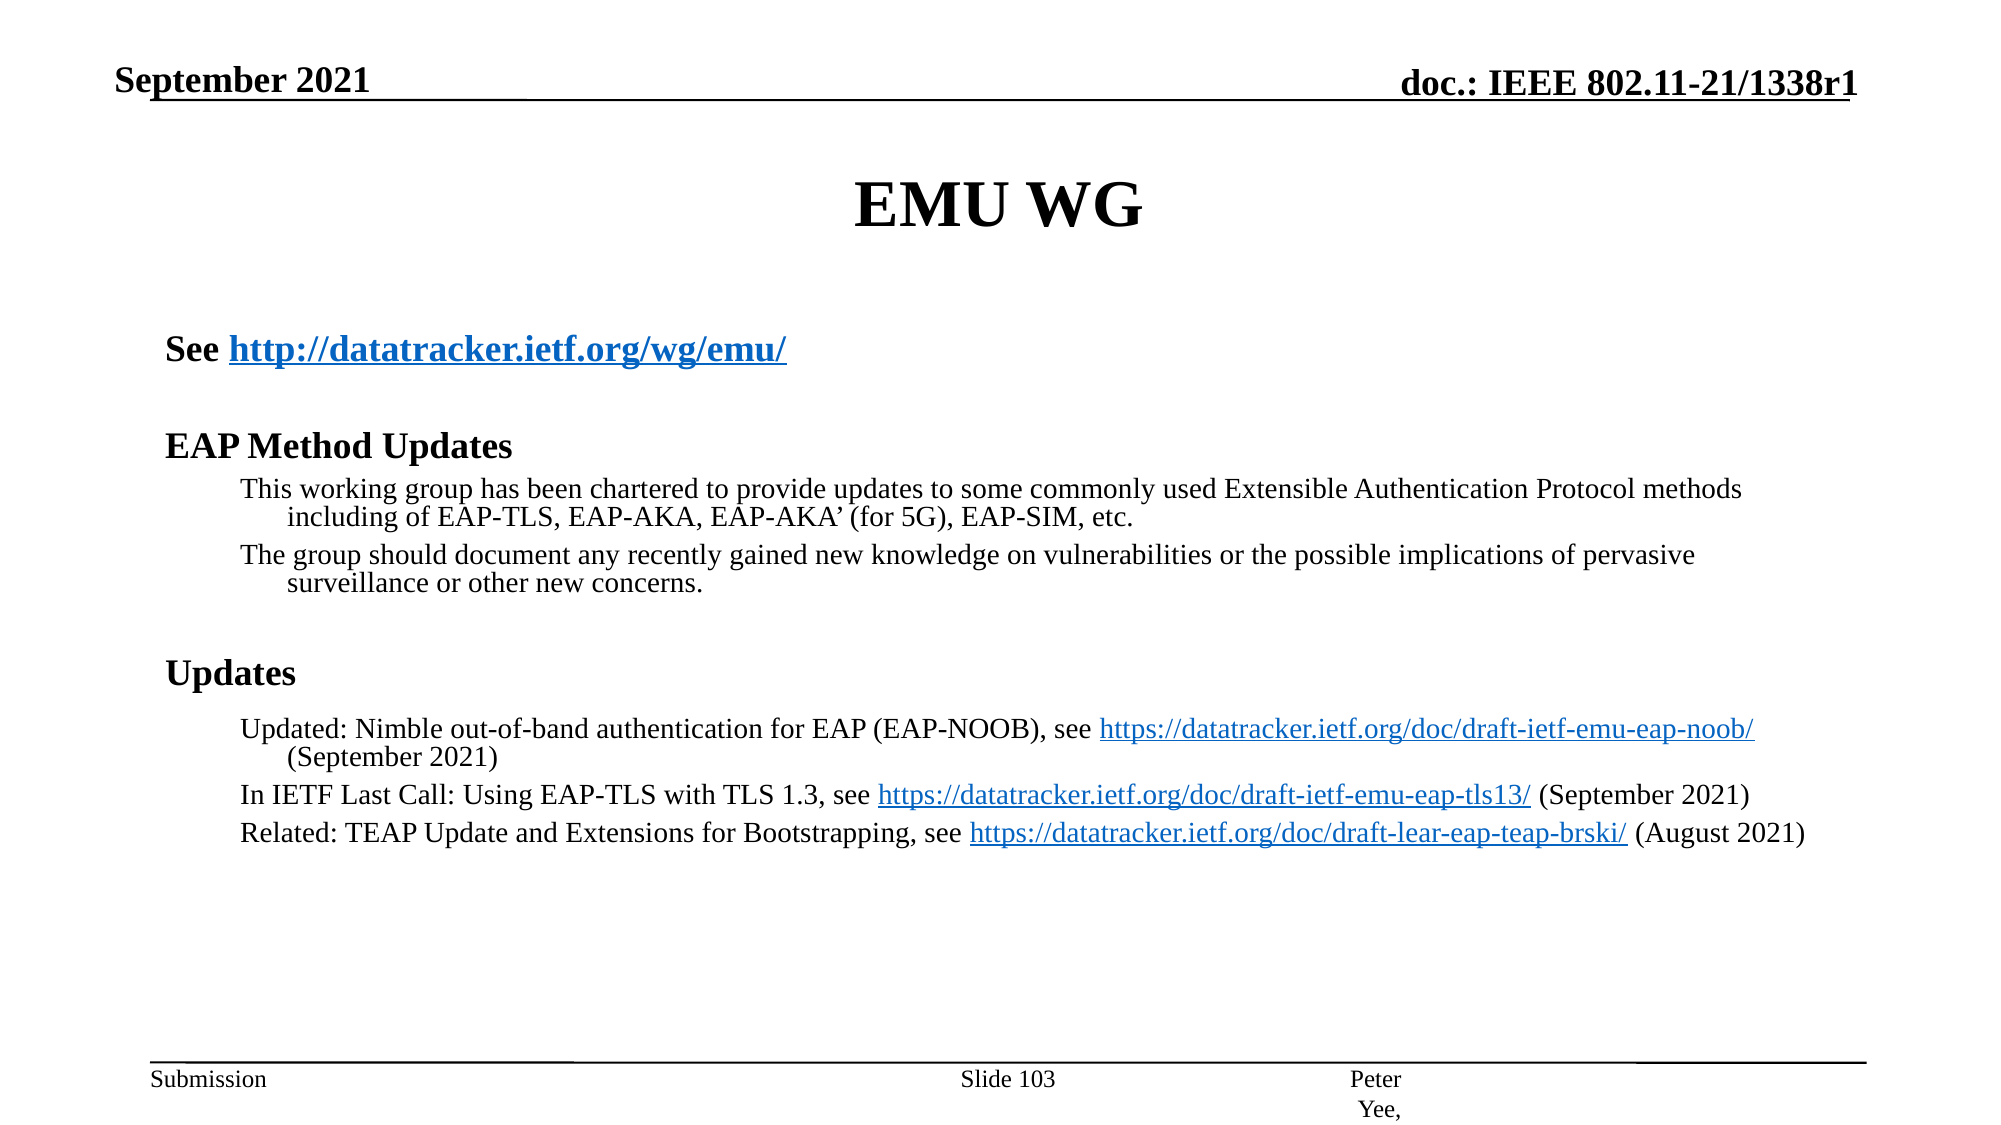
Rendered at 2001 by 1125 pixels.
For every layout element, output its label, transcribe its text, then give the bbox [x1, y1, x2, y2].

title EMU WG [149, 112, 1850, 288]
list See http://datatracker.ietf.org/wg/emu/ EAP Method Updates This working group has been chartered to provide updates to some commonly used Extensible Authentication Protocol methods including of EAP-TLS, EAP-AKA, EAP-AKA’ (for 5G), EAP-SIM, etc. The group should document any recently gained new knowledge on vulnerabilities or the possible implications of pervasive surveillance or other new concerns. Updates Updated: Nimble out-of-band authentication for EAP (EAP-NOOB), see https://datatracker.ietf.org/doc/draft-ietf-emu-eap-noob/ (September 2021) In IETF Last Call: Using EAP-TLS with TLS 1.3, see https://datatracker.ietf.org/doc/draft-ietf-emu-eap-tls13/ (September 2021) Related: TEAP Update and Extensions for Bootstrapping, see https://datatracker.ietf.org/doc/draft-lear-eap-teap-brski/ (August 2021) [149, 324, 1850, 1000]
slide_number Slide 103 [950, 1061, 1067, 1123]
footer Peter Yee, AKAYLA [1324, 1061, 1402, 1125]
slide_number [114, 0, 426, 101]
